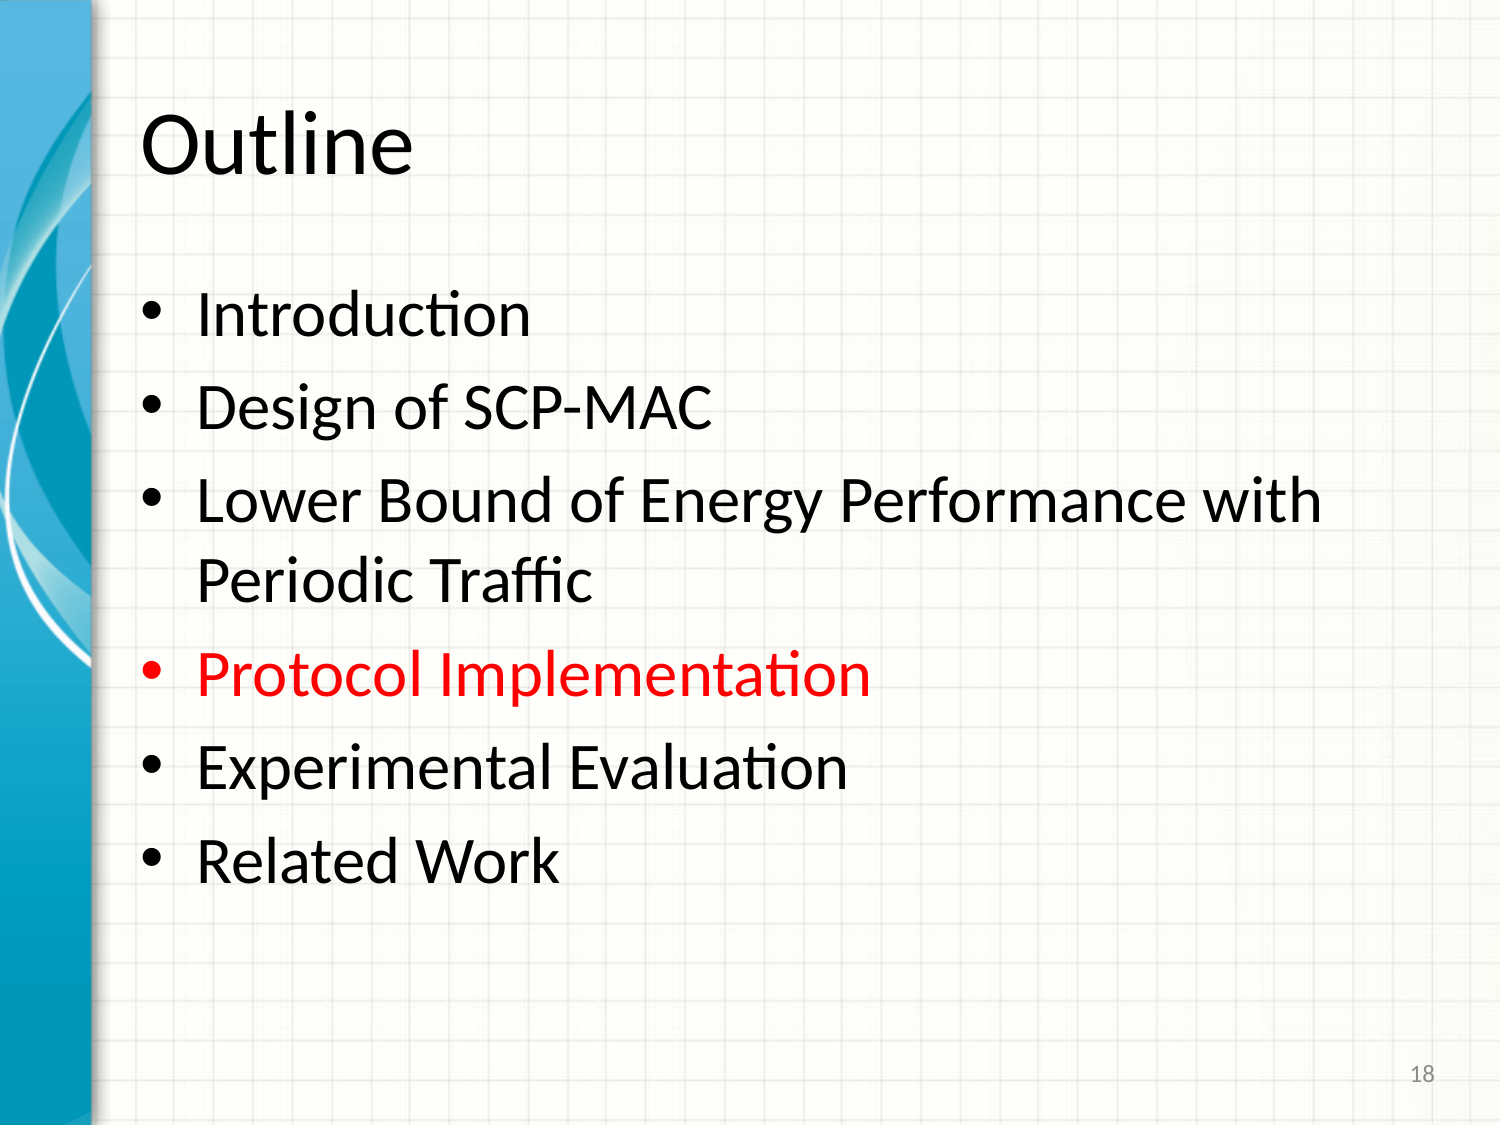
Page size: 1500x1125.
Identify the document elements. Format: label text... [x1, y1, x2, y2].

picture [0, 0, 1500, 1125]
title Outline [125, 44, 1450, 232]
list Introduction Design of SCP-MAC Lower Bound of Energy Performance with Periodic Traffic Protocol Implementation Experimental Evaluation Related Work [125, 261, 1450, 967]
slide_number 18 [1100, 1042, 1450, 1103]
